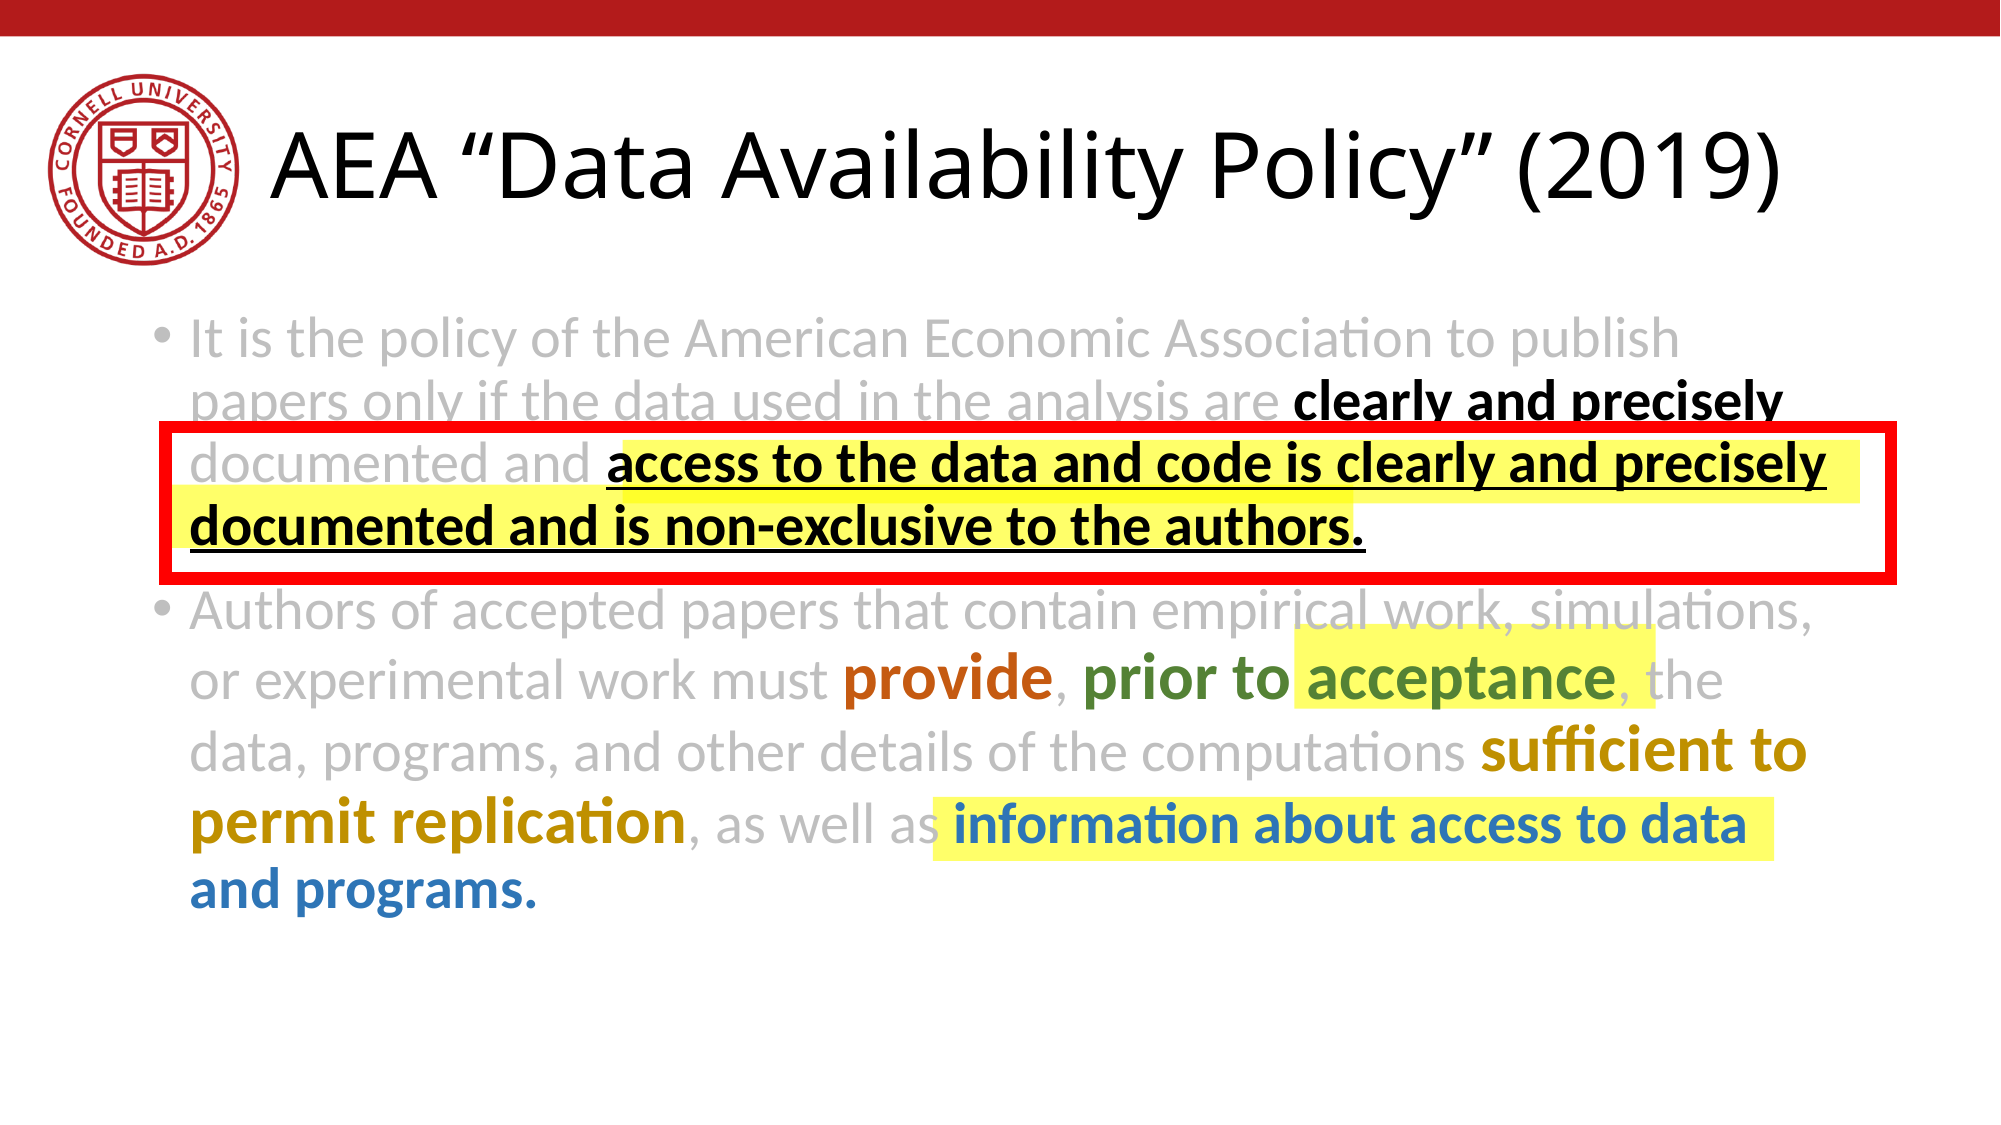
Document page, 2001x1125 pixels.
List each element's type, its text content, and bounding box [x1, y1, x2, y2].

list It is the policy of the American Economic Association to publish papers only if the data used in the analysis are clearly and precisely documented and access to the data and code is clearly and precisely documented and is non-exclusive to the authors. Authors of accepted papers that contain empirical work, simulations, or experimental work must provide, prior to acceptance, the data, programs, and other details of the computations sufficient to permit replication, as well as information about access to data and programs. [137, 299, 1863, 1014]
text_box [165, 426, 1892, 580]
picture [39, 65, 255, 274]
title AEA “Data Availability Policy” (2019) [255, 59, 1860, 278]
